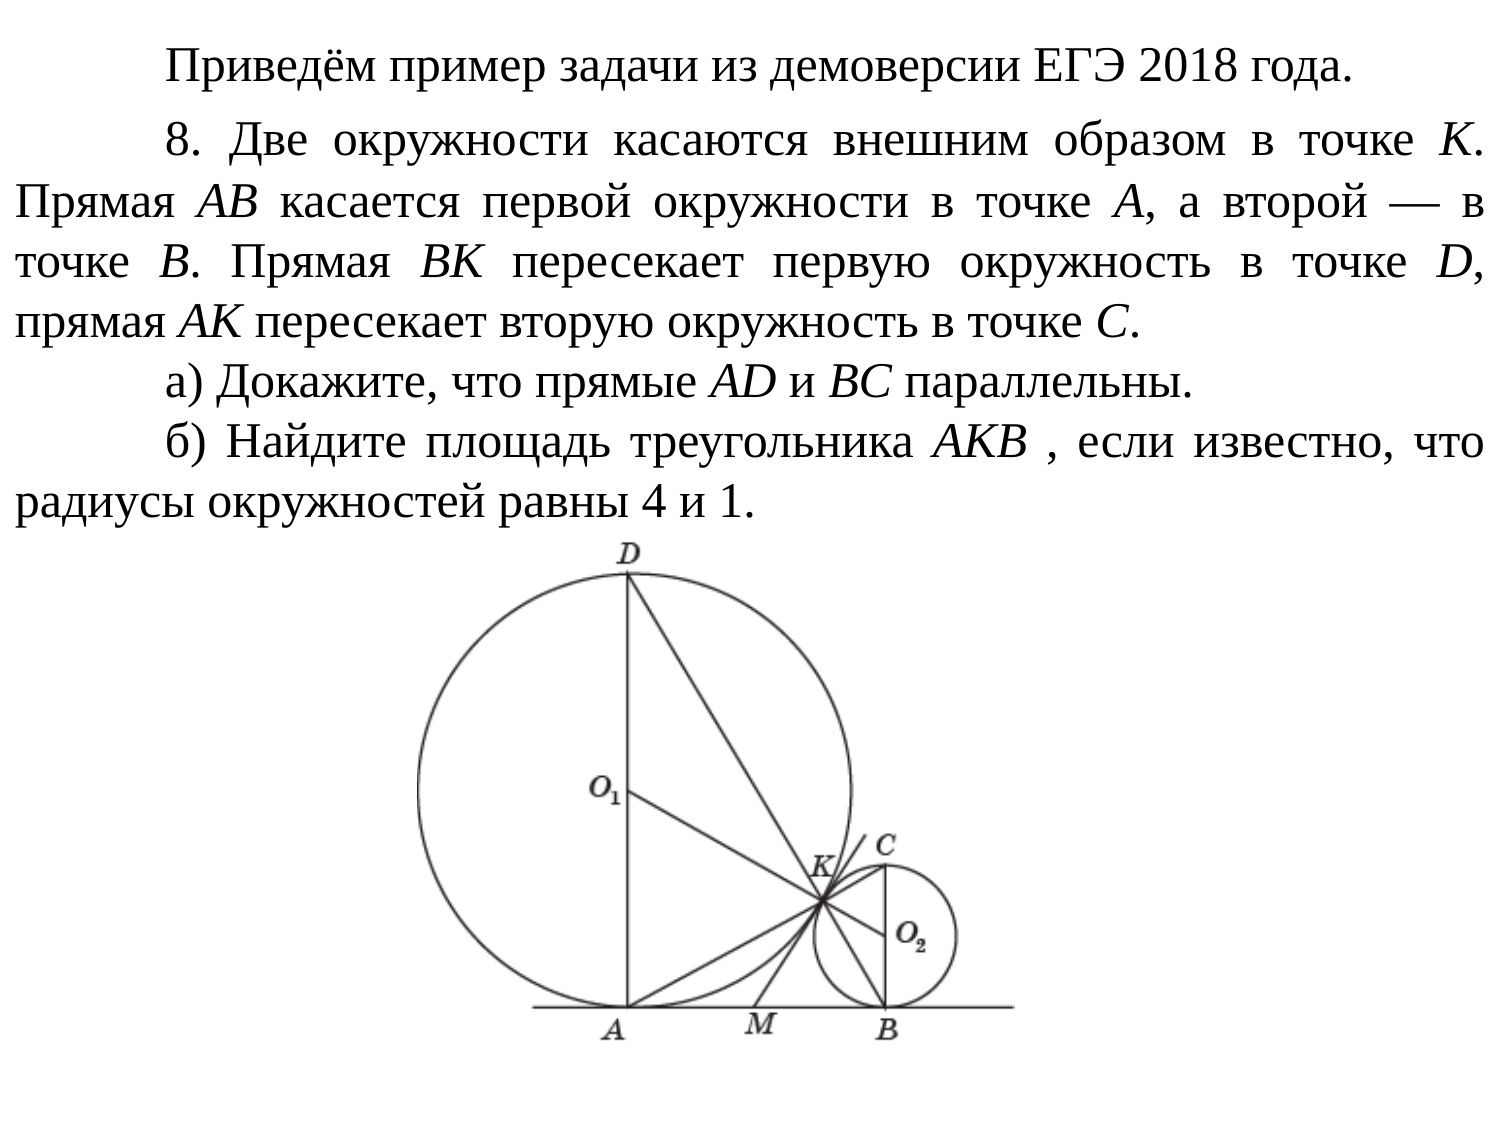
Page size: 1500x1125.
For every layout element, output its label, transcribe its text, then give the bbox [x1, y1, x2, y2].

picture [416, 539, 1016, 1049]
text_box 8. Две окружности касаются внешним образом в точке K. Прямая AB касается первой окружности в точке A, а второй — в точке B. Прямая BK пересекает первую окружность в точке D, прямая AK пересекает вторую окружность в точке C. а) Докажите, что прямые AD и BC параллельны. б) Найдите площадь треугольника AKB , если известно, что радиусы окружностей равны 4 и 1. [0, 101, 1500, 535]
text_box Приведём пример задачи из демоверсии ЕГЭ 2018 года. [0, 16, 1500, 101]
